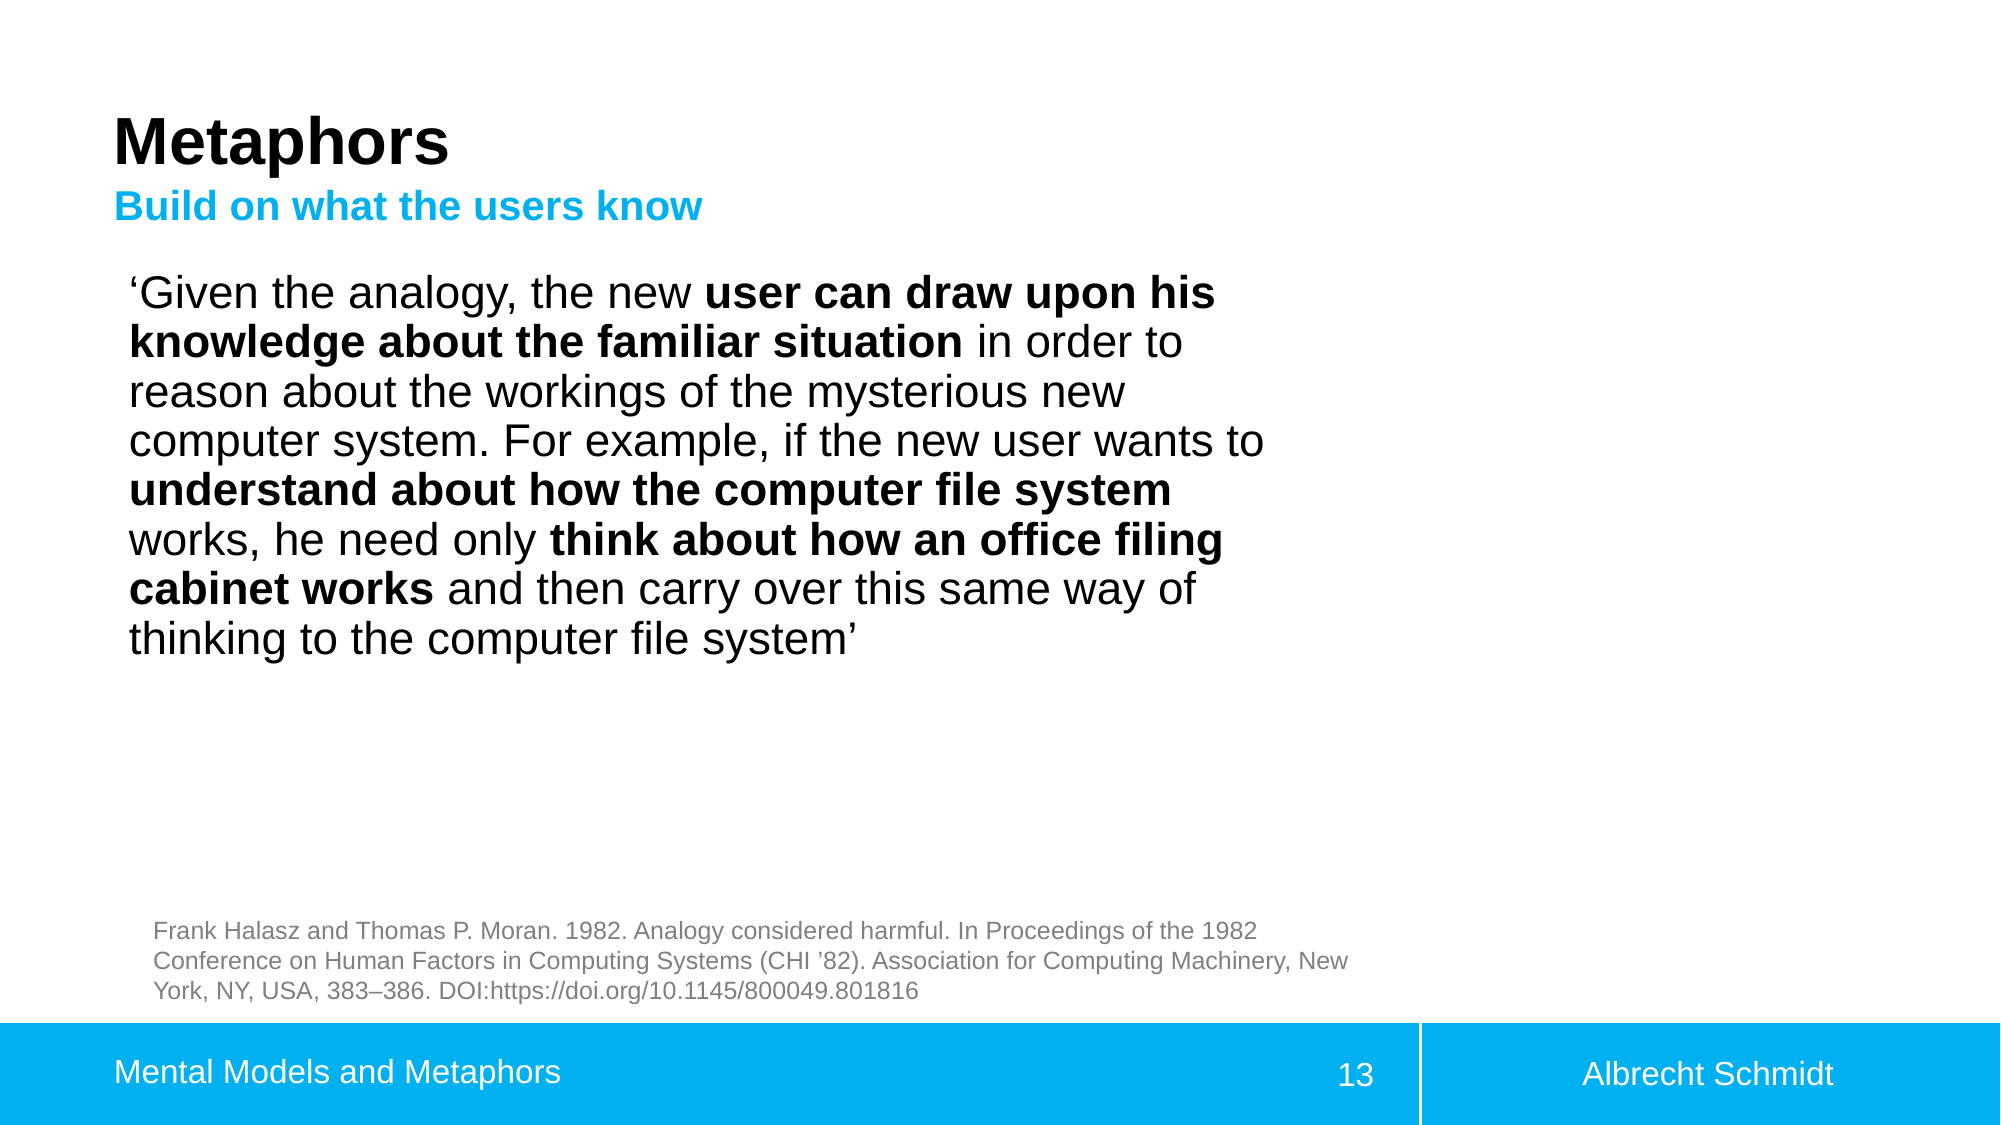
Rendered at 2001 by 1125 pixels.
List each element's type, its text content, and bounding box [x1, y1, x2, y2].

title Metaphors [114, 19, 1420, 178]
footer Albrecht Schmidt [1442, 1042, 1975, 1102]
list Build on what the users know [114, 178, 1420, 262]
list Mental Models and Metaphors [114, 1042, 1035, 1103]
list ‘Given the analogy, the new user can draw upon his knowledge about the familiar situation in order to reason about the workings of the mysterious new computer system. For example, if the new user wants to understand about how the computer file system works, he need only think about how an office filing cabinet works and then carry over this same way of thinking to the computer file system’ [114, 262, 1305, 1059]
slide_number 13 [1260, 1043, 1390, 1104]
text_box Frank Halasz and Thomas P. Moran. 1982. Analogy considered harmful. In Proceedings of the 1982 Conference on Human Factors in Computing Systems (CHI ’82). Association for Computing Machinery, New York, NY, USA, 383–386. DOI:https://doi.org/10.1145/800049.801816 [138, 907, 1395, 1012]
